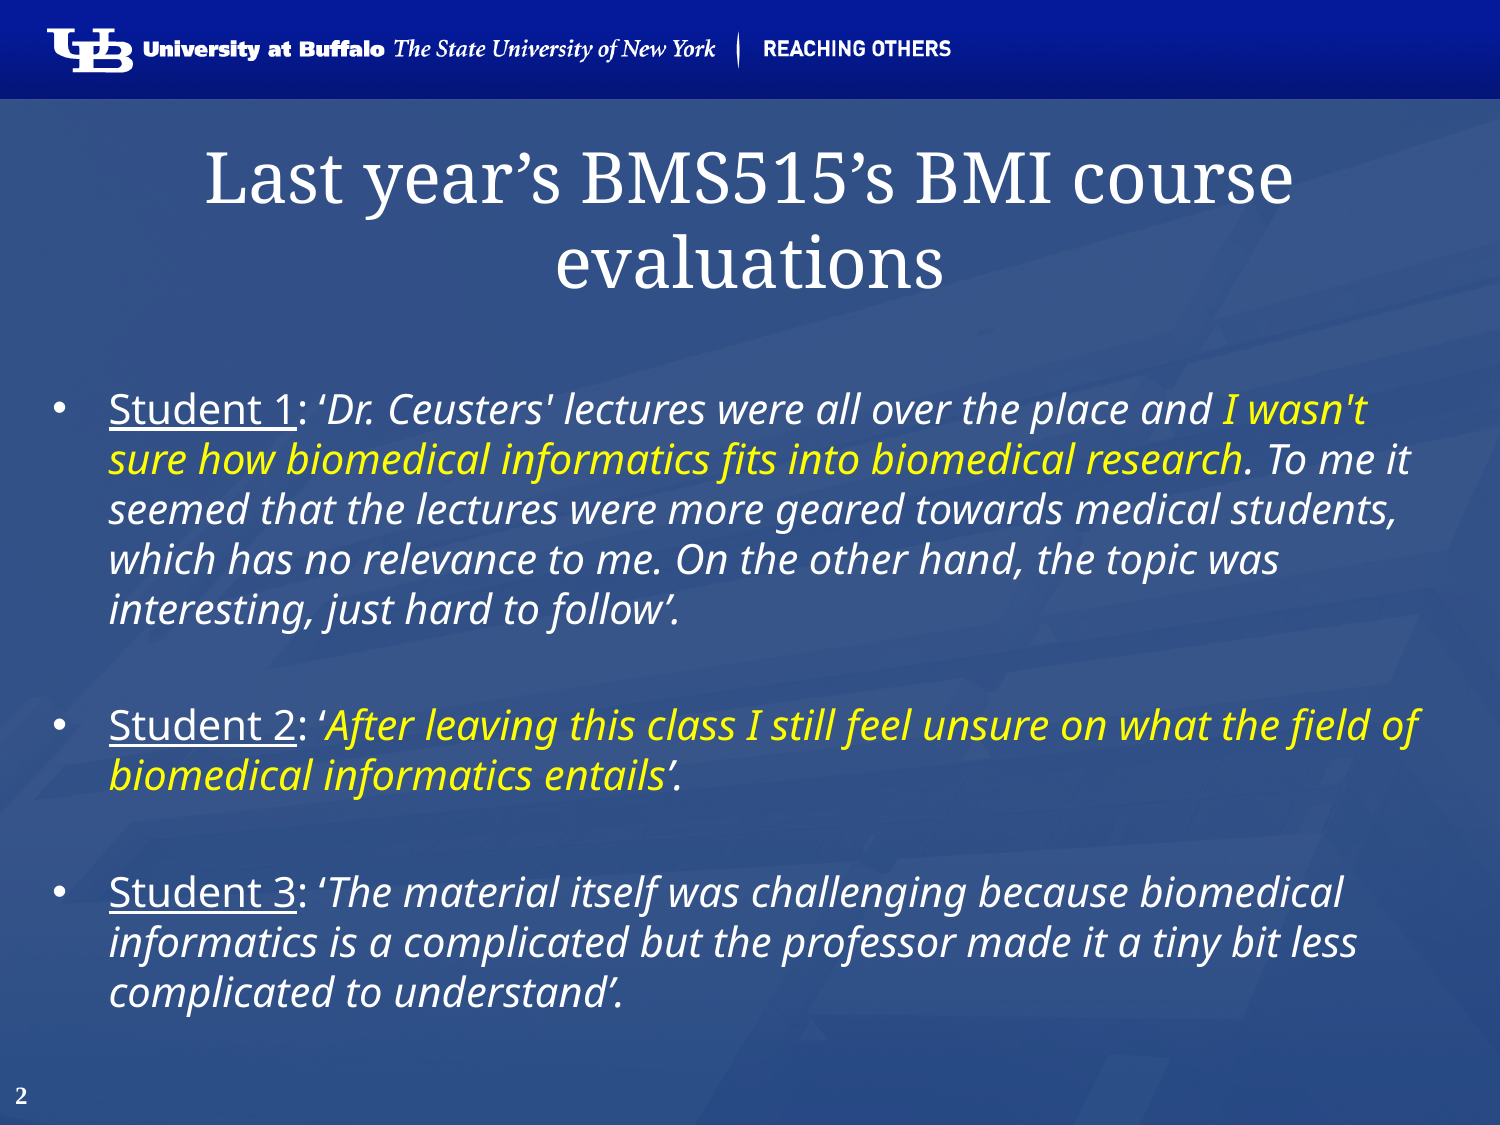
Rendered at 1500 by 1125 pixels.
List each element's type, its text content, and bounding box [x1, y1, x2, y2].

slide_number 2 [0, 1064, 75, 1125]
list Student 1: ‘Dr. Ceusters' lectures were all over the place and I wasn't sure how biomedical informatics fits into biomedical research. To me it seemed that the lectures were more geared towards medical students, which has no relevance to me. On the other hand, the topic was interesting, just hard to follow’. Student 2: ‘After leaving this class I still feel unsure on what the field of biomedical informatics entails’. Student 3: ‘The material itself was challenging because biomedical informatics is a complicated but the professor made it a tiny bit less complicated to understand’. [37, 375, 1463, 1100]
title Last year’s BMS515’s BMI course evaluations [0, 125, 1500, 250]
picture [0, 0, 1500, 99]
